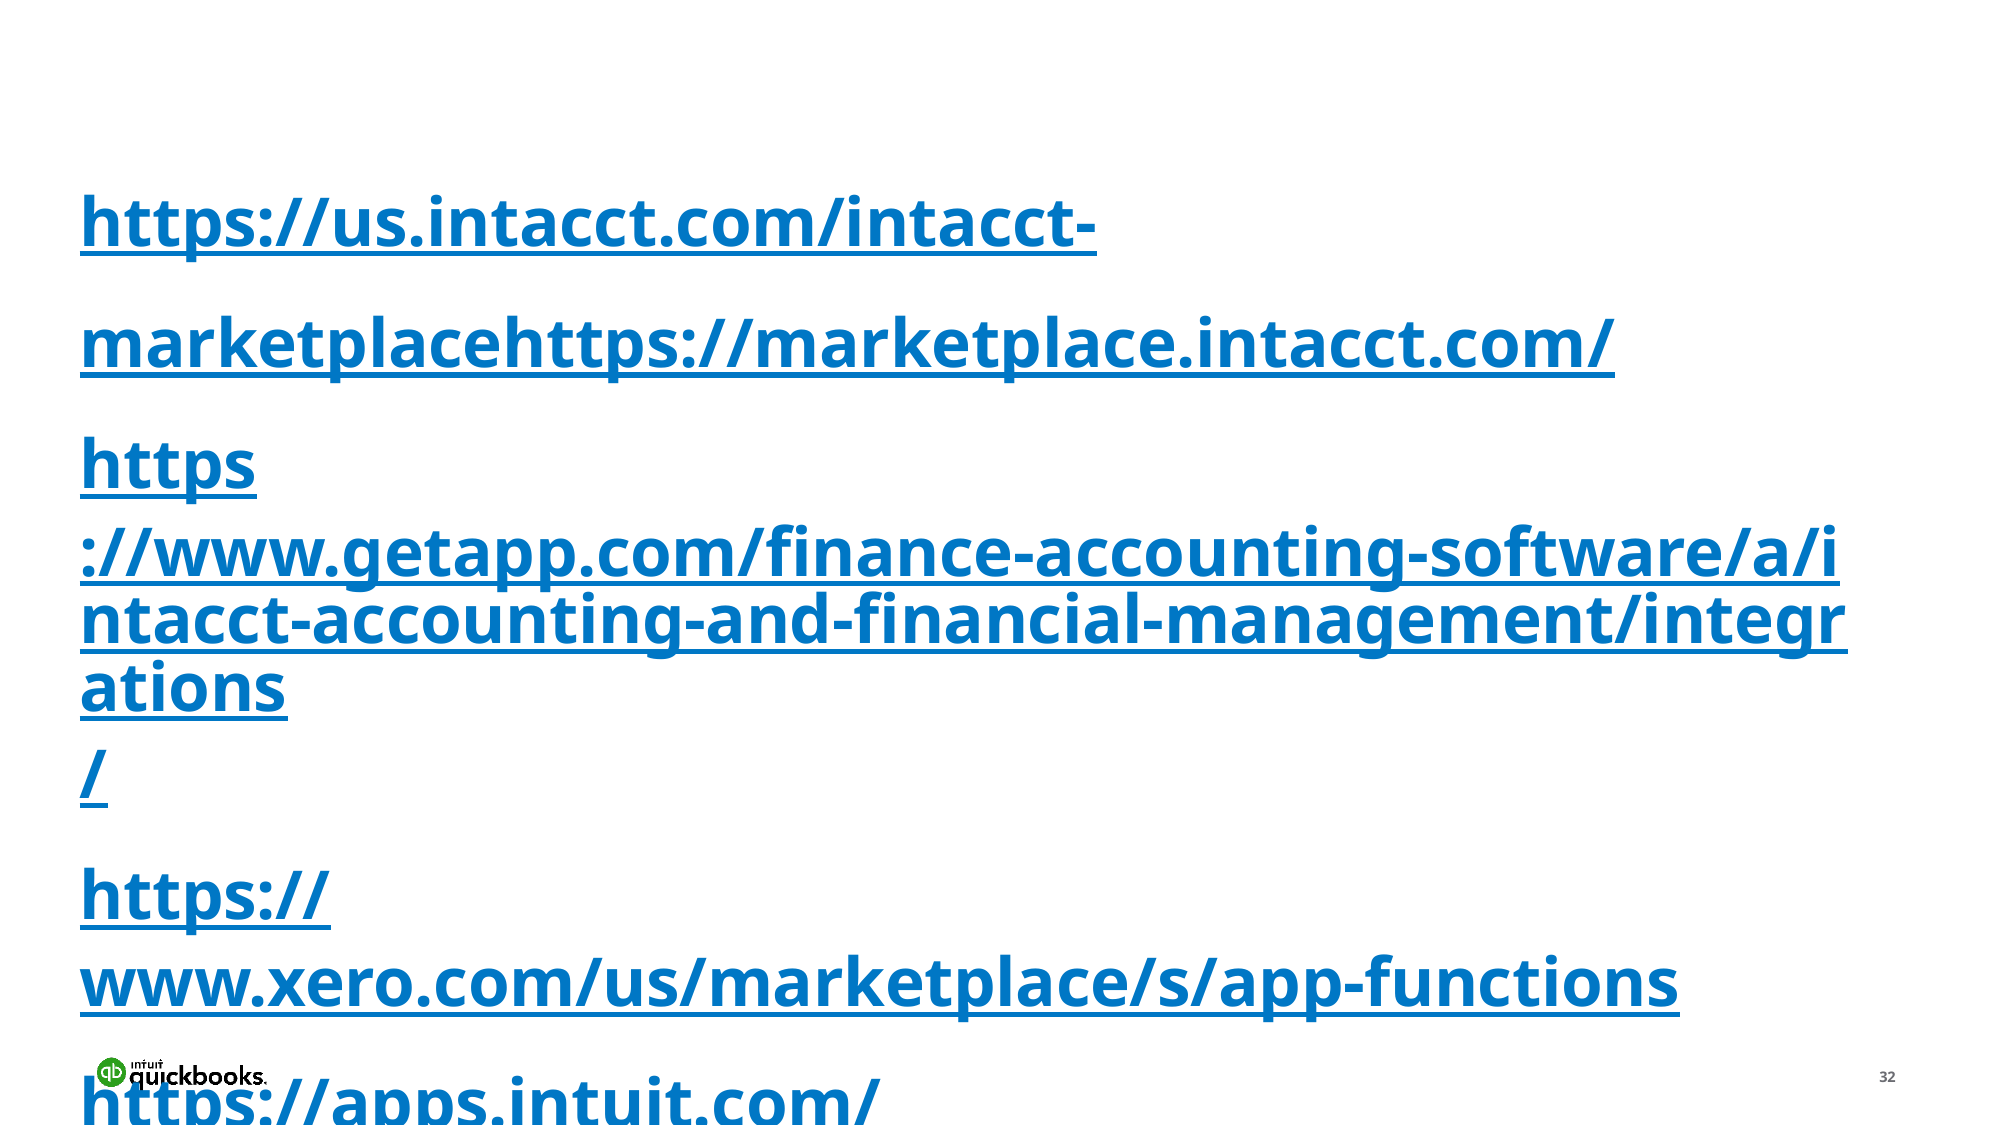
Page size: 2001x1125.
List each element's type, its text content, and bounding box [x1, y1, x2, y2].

list https://us.intacct.com/intacct- marketplacehttps://marketplace.intacct.com/ https://www.getapp.com/finance-accounting-software/a/intacct-accounting-and-financial-management/integrations/ https://www.xero.com/us/marketplace/s/app-functions https://apps.intuit.com/ [64, 171, 1863, 1025]
picture [82, 1043, 277, 1105]
